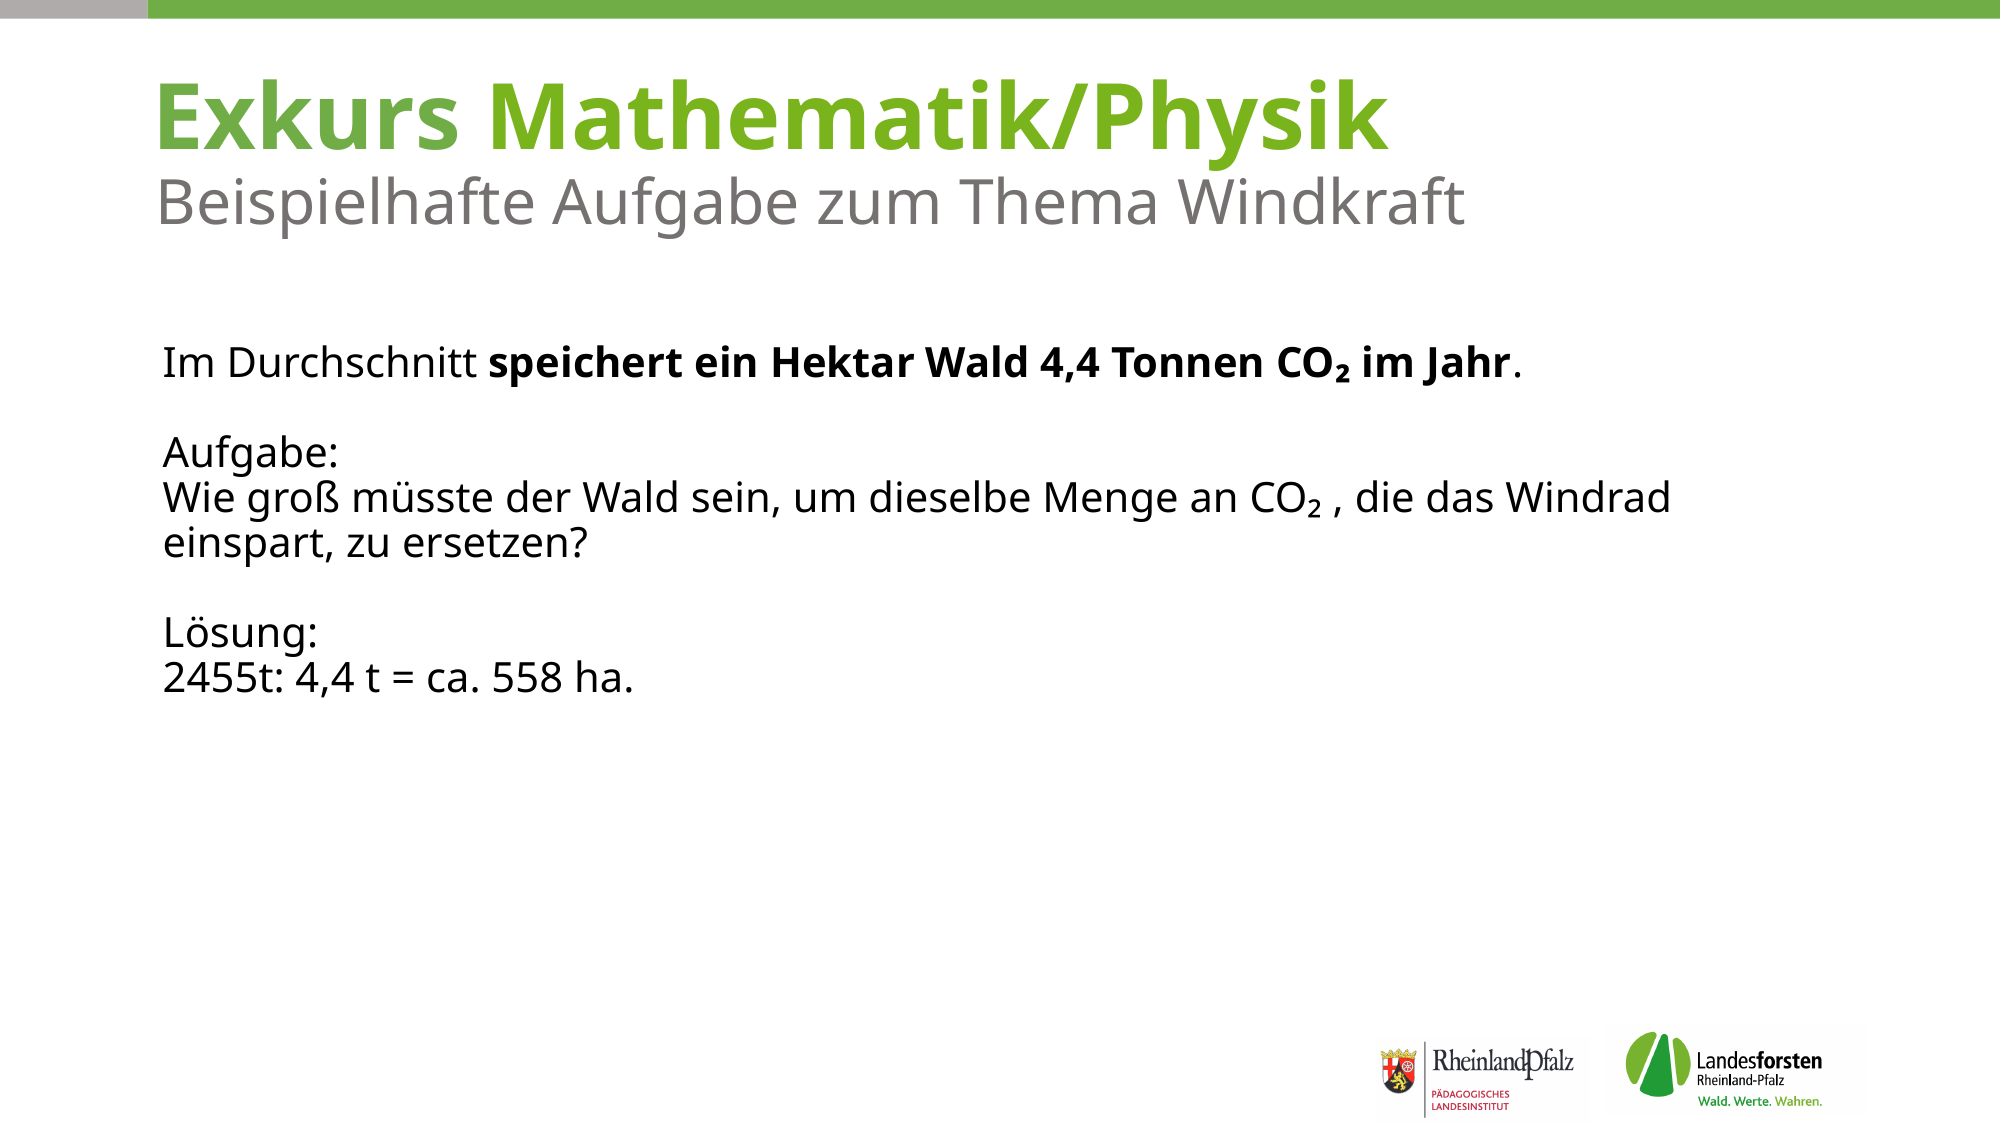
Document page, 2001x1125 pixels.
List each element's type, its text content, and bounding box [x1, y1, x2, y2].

title Exkurs Mathematik/Physik [137, 59, 1863, 181]
picture [1375, 1035, 1590, 1125]
text_box Im Durchschnitt speichert ein Hektar Wald 4,4 Tonnen CO₂ im Jahr. Aufgabe: Wie groß müsste der Wald sein, um dieselbe Menge an CO₂ , die das Windrad einspart, zu ersetzen? Lösung: 2455t: 4,4 t = ca. 558 ha. [147, 333, 1763, 945]
picture [1603, 1025, 1866, 1115]
text_box [0, 0, 147, 20]
text_box [147, 0, 2000, 20]
text_box Beispielhafte Aufgabe zum Thema Windkraft [140, 144, 1866, 265]
